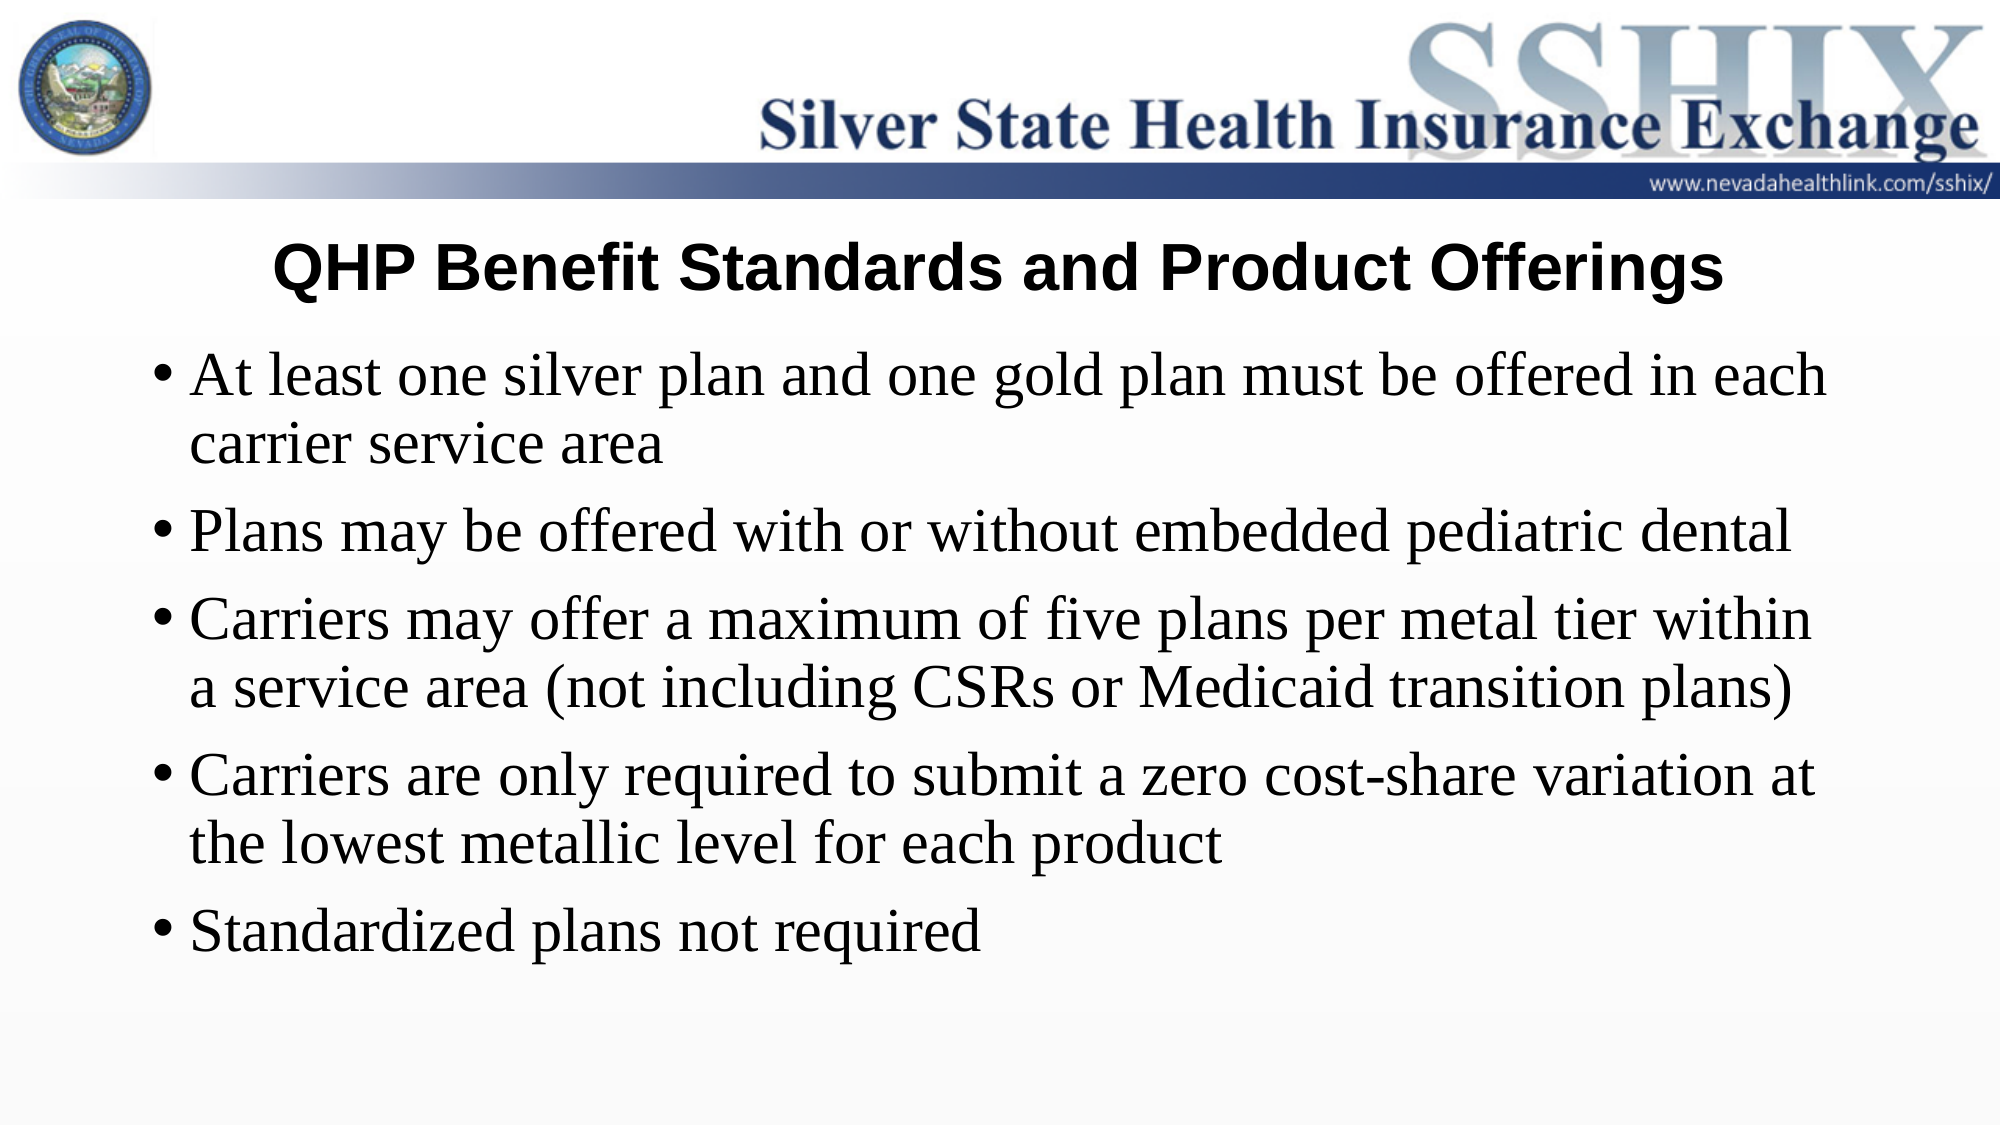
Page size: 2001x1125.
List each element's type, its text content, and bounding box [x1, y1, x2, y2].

picture [0, 0, 2000, 199]
list At least one silver plan and one gold plan must be offered in each carrier service area Plans may be offered with or without embedded pediatric dental Carriers may offer a maximum of five plans per metal tier within a service area (not including CSRs or Medicaid transition plans) Carriers are only required to submit a zero cost-share variation at the lowest metallic level for each product Standardized plans not required [137, 334, 1863, 1031]
title QHP Benefit Standards and Product Offerings [99, 224, 1900, 313]
